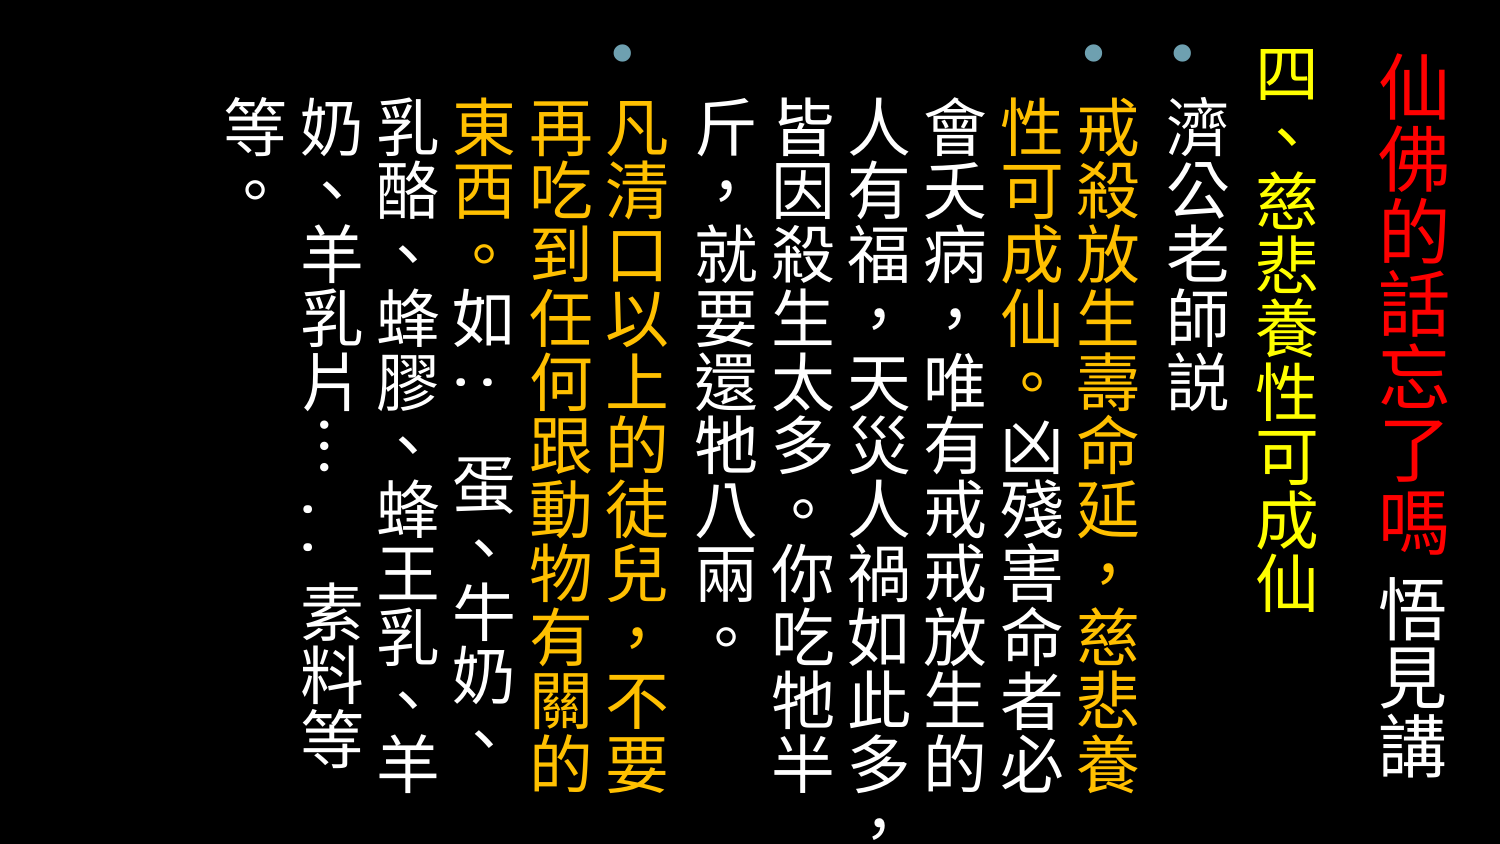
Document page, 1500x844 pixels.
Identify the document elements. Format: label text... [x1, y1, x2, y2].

list 四、慈悲養性可成仙 濟公老師説 戒殺放生壽命延，慈悲養性可成仙。凶殘害命者必會夭病，唯有戒戒放生的人有福，天災人禍如此多，皆因殺生太多。你吃牠半斤，就要還牠八兩。 凡清口以上的徒兒，不要再吃到任何跟動物有關的東西。如: 蛋、牛奶、乳酪、蜂膠、蜂王乳、羊奶、羊乳片…..素料等等。 [29, 21, 1353, 825]
title 仙佛的話忘了嗎 悟見講 [1352, 20, 1473, 812]
